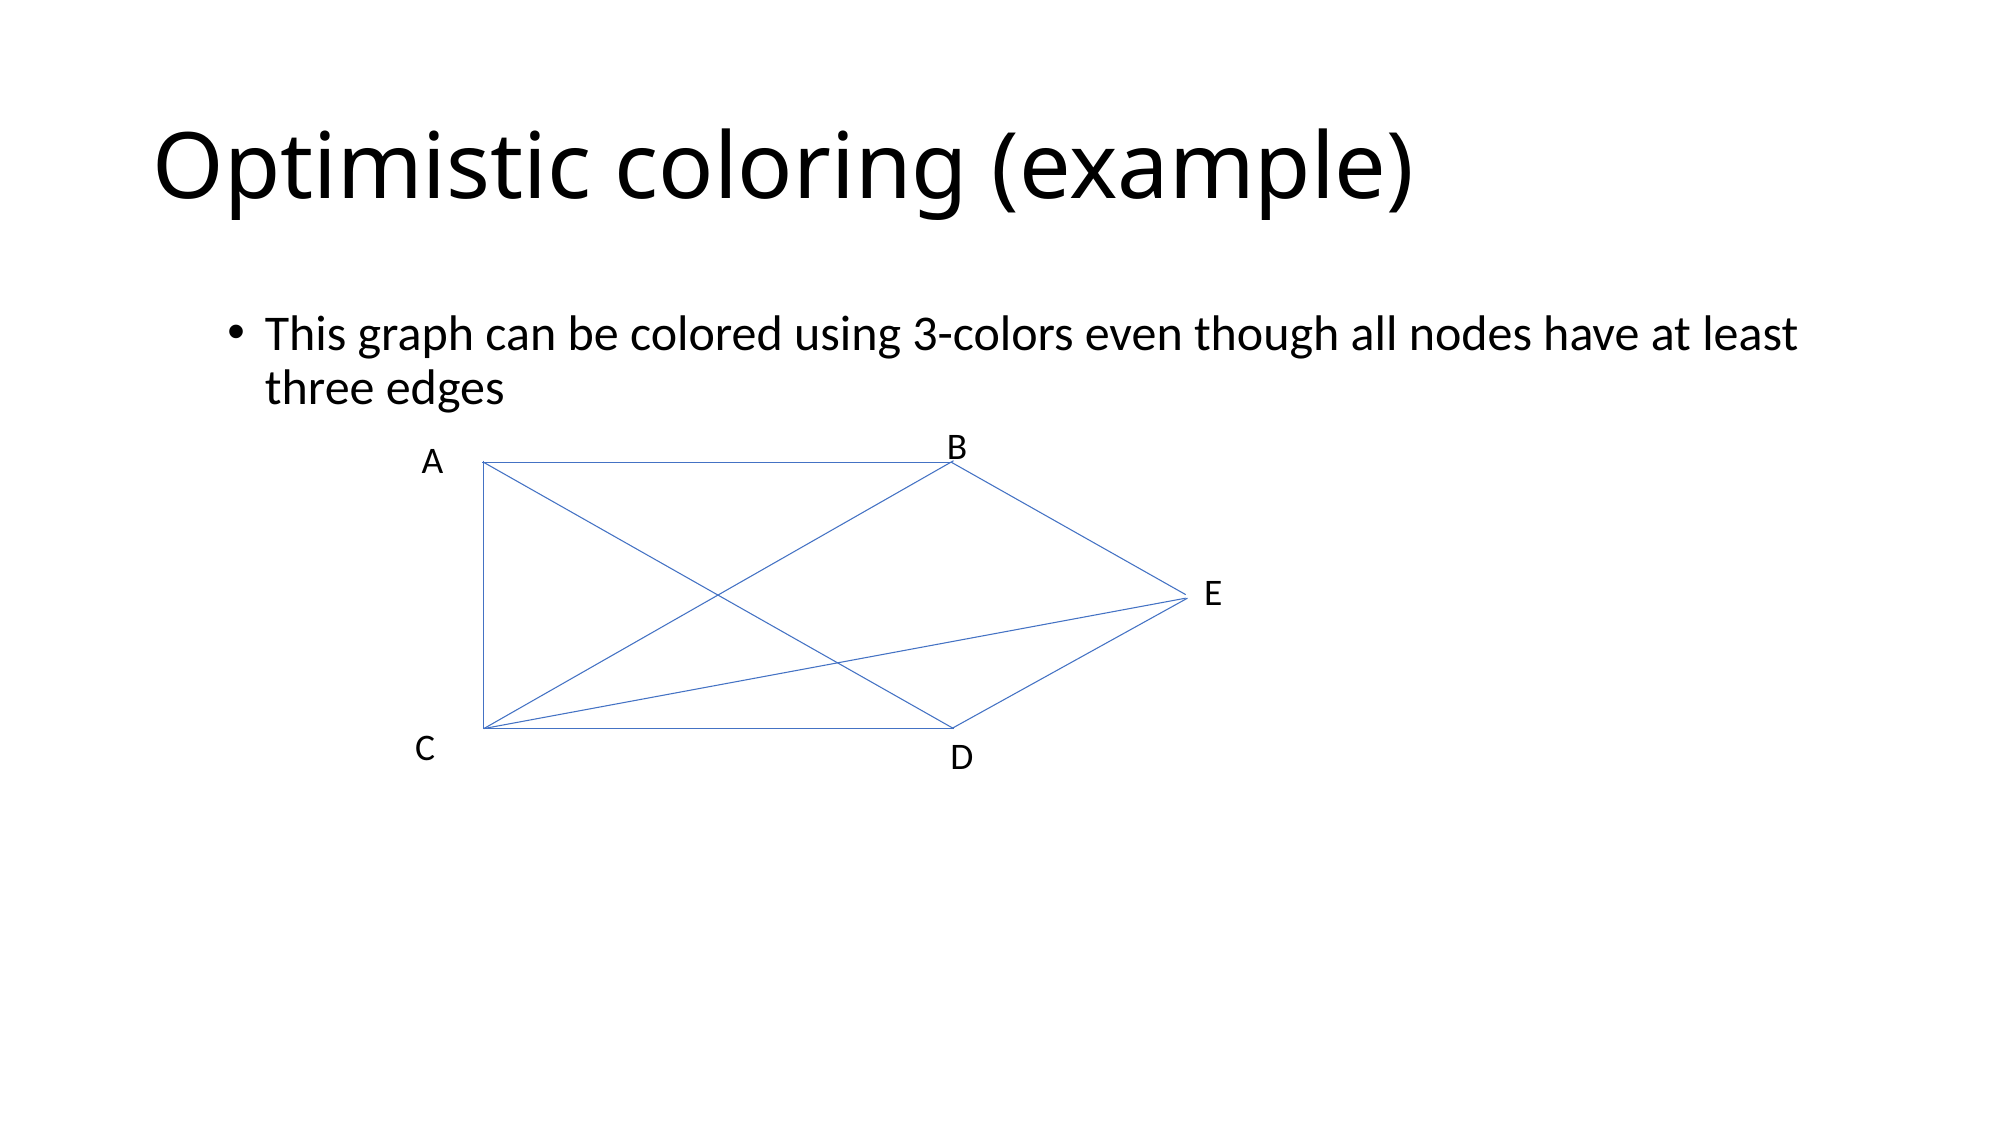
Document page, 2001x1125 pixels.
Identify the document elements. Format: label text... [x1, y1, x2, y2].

text_box B [932, 414, 1074, 462]
text_box E [1189, 560, 1331, 621]
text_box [954, 462, 1186, 595]
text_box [483, 598, 1186, 729]
text_box C [391, 715, 533, 776]
text_box A [372, 428, 514, 489]
title Optimistic coloring (example) [137, 59, 1863, 278]
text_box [483, 460, 954, 598]
list This graph can be colored using 3-colors even though all nodes have at least three edges [137, 299, 1863, 1014]
text_box D [935, 729, 1077, 784]
